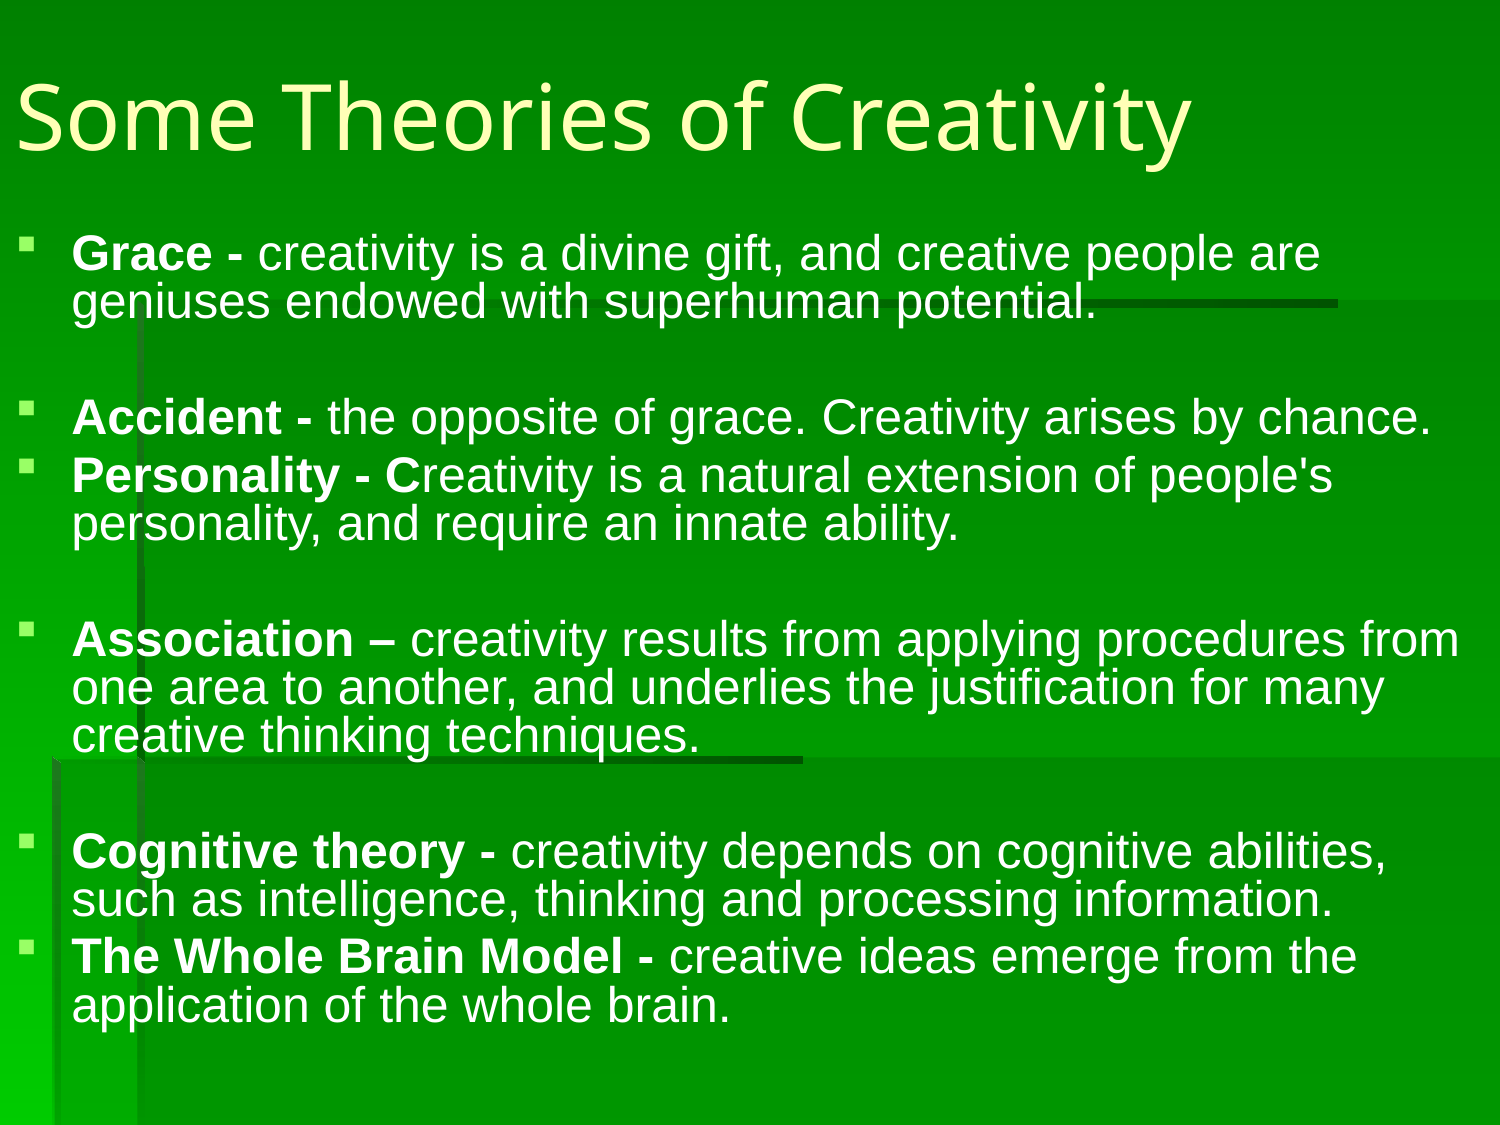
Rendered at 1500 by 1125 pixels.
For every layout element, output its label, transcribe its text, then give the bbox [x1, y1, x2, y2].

title Some Theories of Creativity [0, 40, 1500, 188]
list Grace - creativity is a divine gift, and creative people are geniuses endowed with superhuman potential. Accident - the opposite of grace. Creativity arises by chance. Personality - Creativity is a natural extension of people's personality, and require an innate ability. Association – creativity results from applying procedures from one area to another, and underlies the justification for many creative thinking techniques. Cognitive theory - creativity depends on cognitive abilities, such as intelligence, thinking and processing information. The Whole Brain Model - creative ideas emerge from the application of the whole brain. [0, 224, 1500, 1075]
